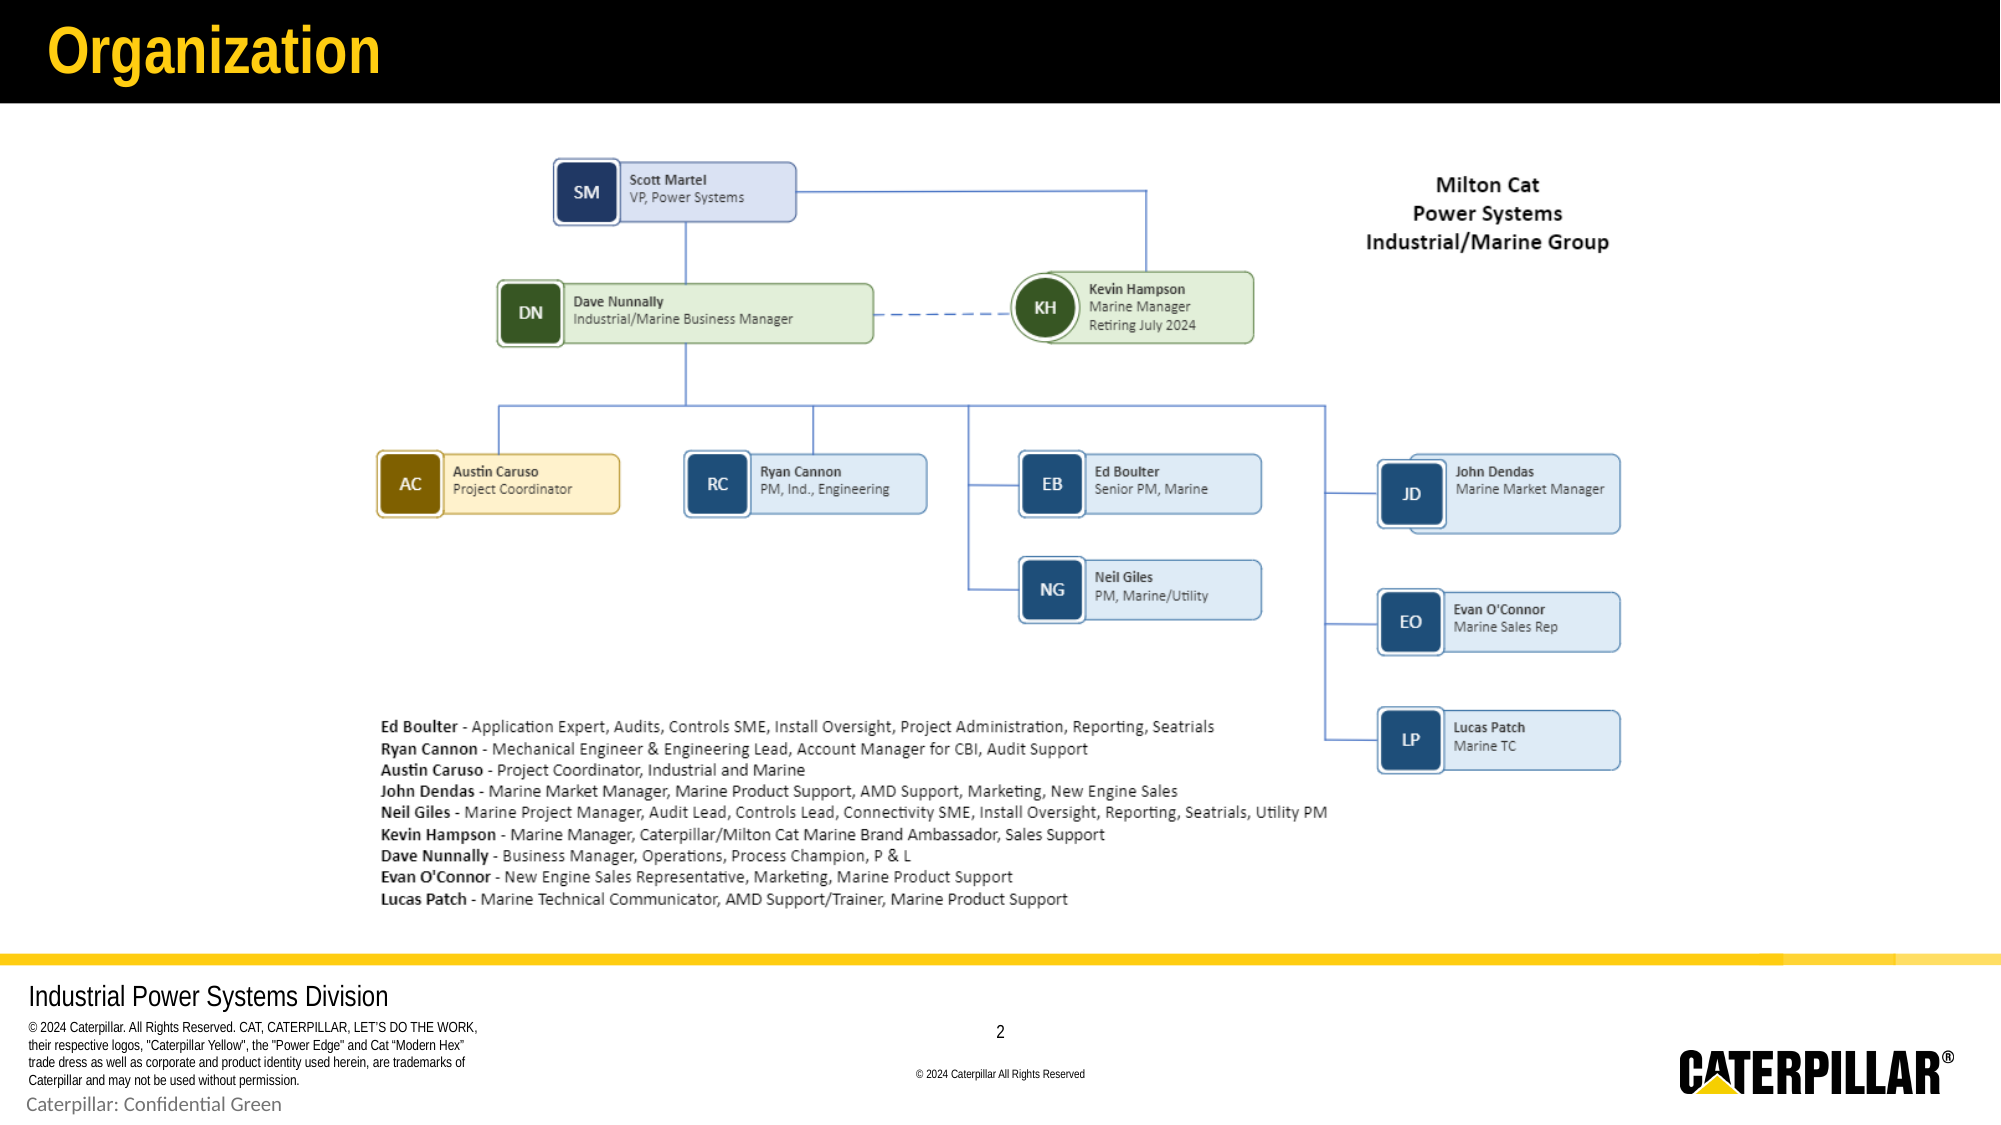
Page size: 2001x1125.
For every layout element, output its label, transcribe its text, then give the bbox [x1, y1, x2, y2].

title Organization [0, 0, 2000, 104]
picture [1680, 1050, 1954, 1094]
picture [347, 129, 1653, 926]
